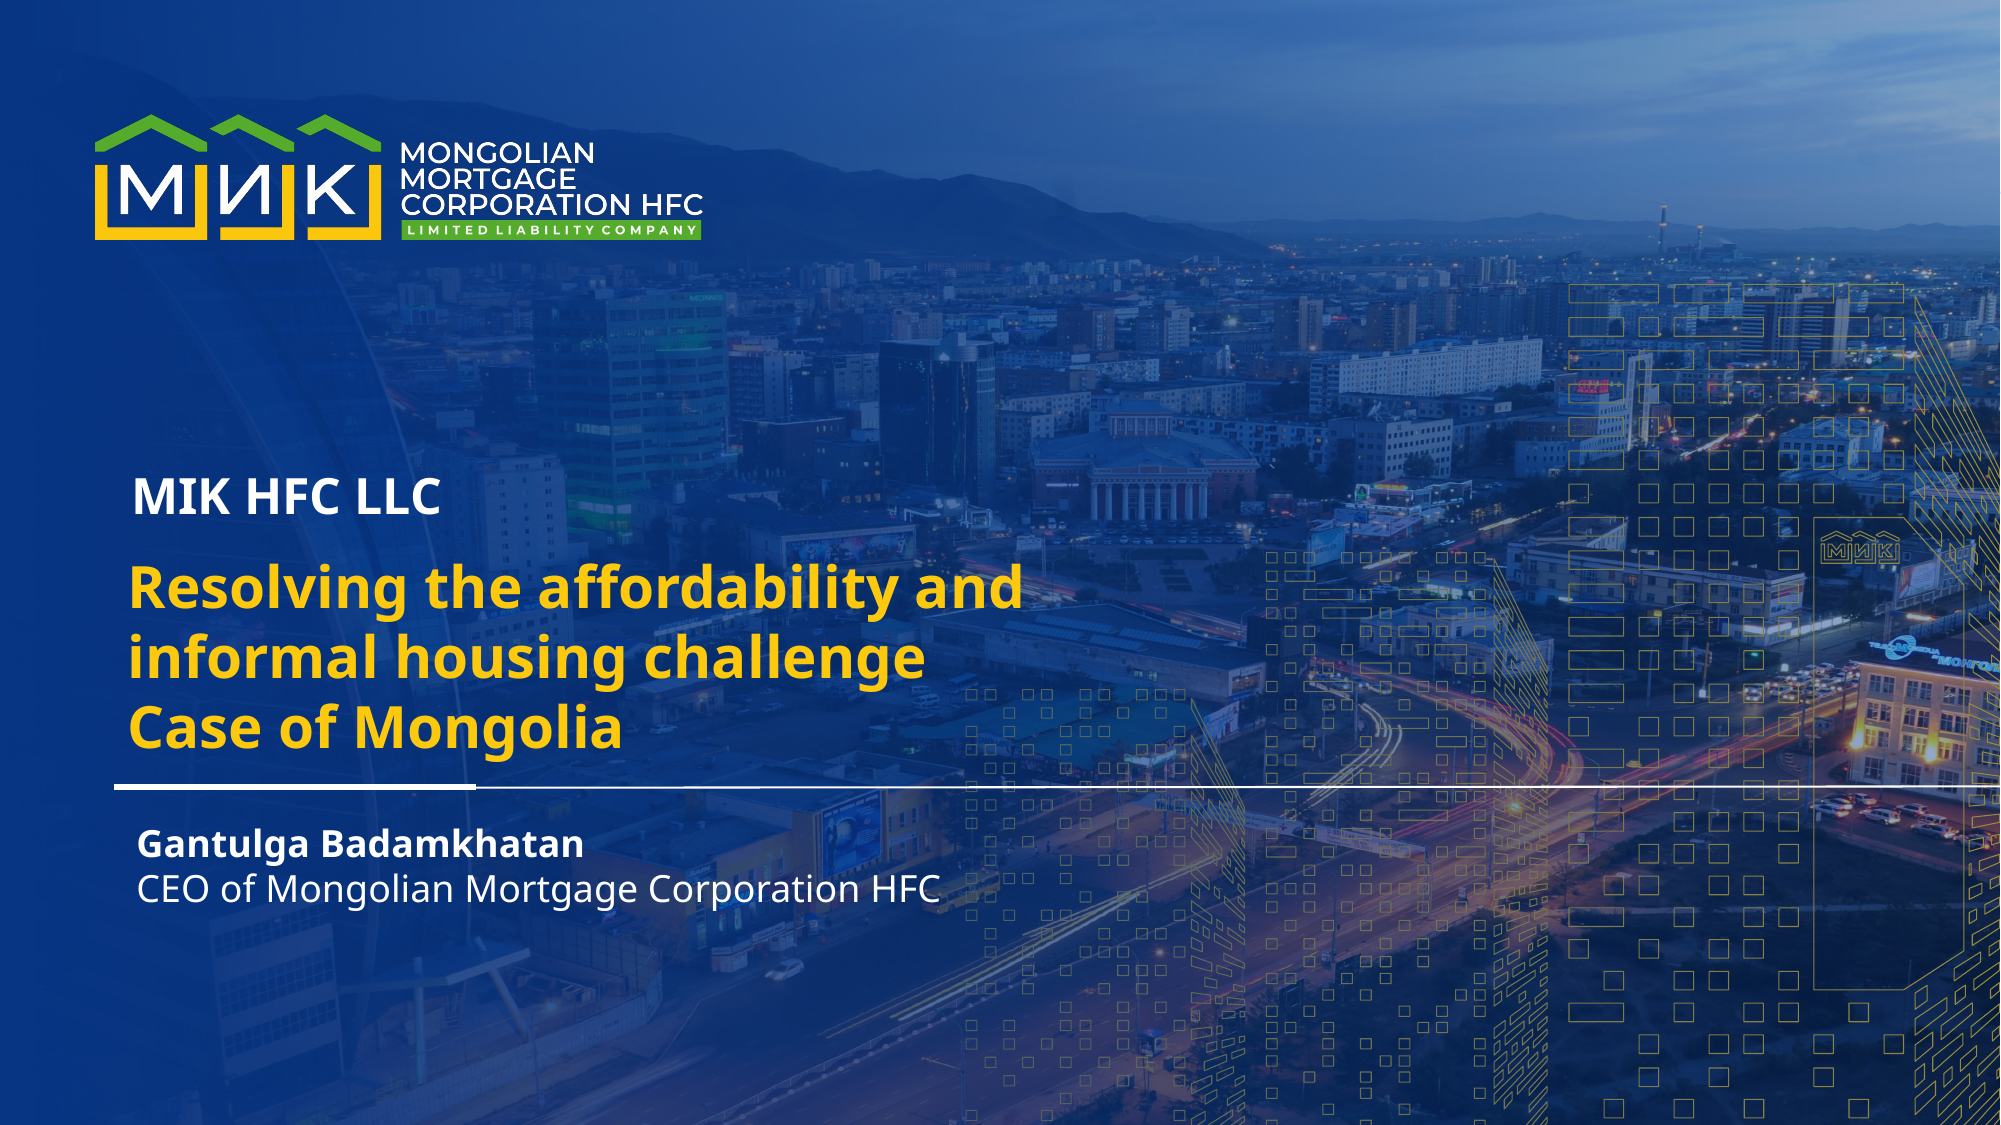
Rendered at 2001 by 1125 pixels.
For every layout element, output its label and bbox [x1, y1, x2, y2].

text_box [966, 789, 2000, 1125]
text_box [966, 284, 2000, 786]
picture [0, 0, 2001, 1125]
